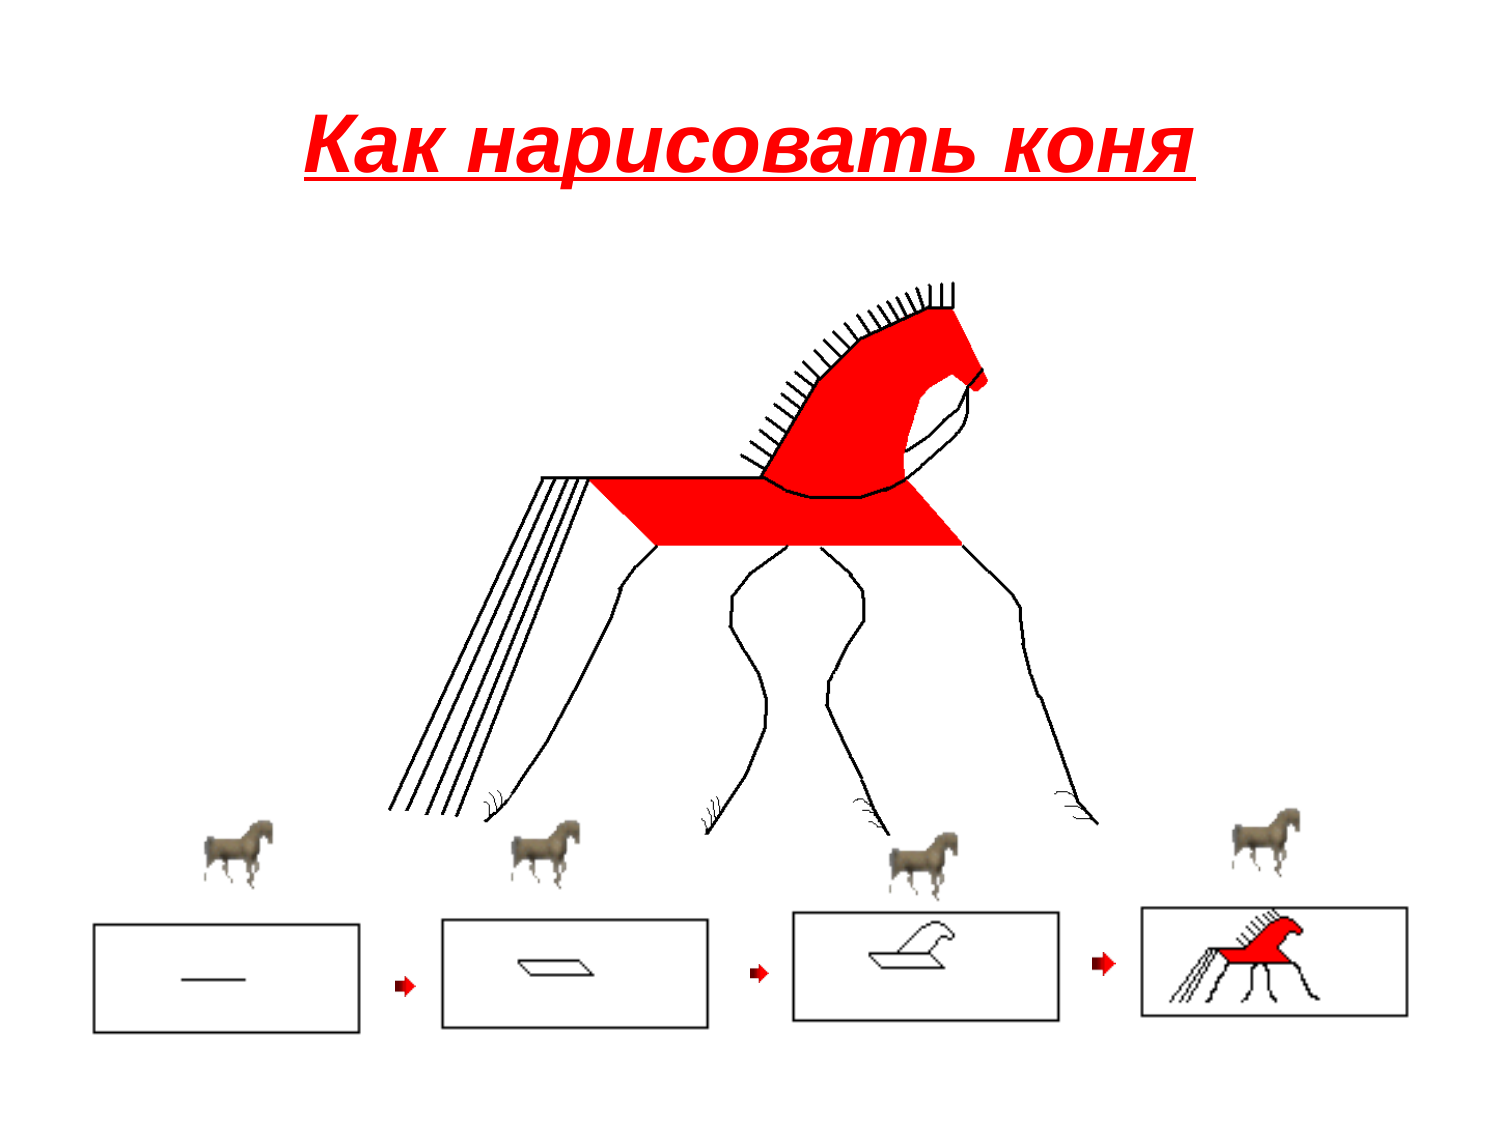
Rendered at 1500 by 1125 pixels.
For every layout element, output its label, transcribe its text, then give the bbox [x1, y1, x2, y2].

title Как нарисовать коня [74, 44, 1426, 233]
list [52, 869, 1460, 1080]
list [383, 266, 1105, 844]
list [395, 975, 417, 997]
picture [879, 822, 975, 915]
picture [1092, 952, 1117, 976]
picture [1222, 798, 1318, 891]
picture [501, 810, 597, 903]
picture [194, 810, 290, 903]
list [749, 963, 769, 984]
